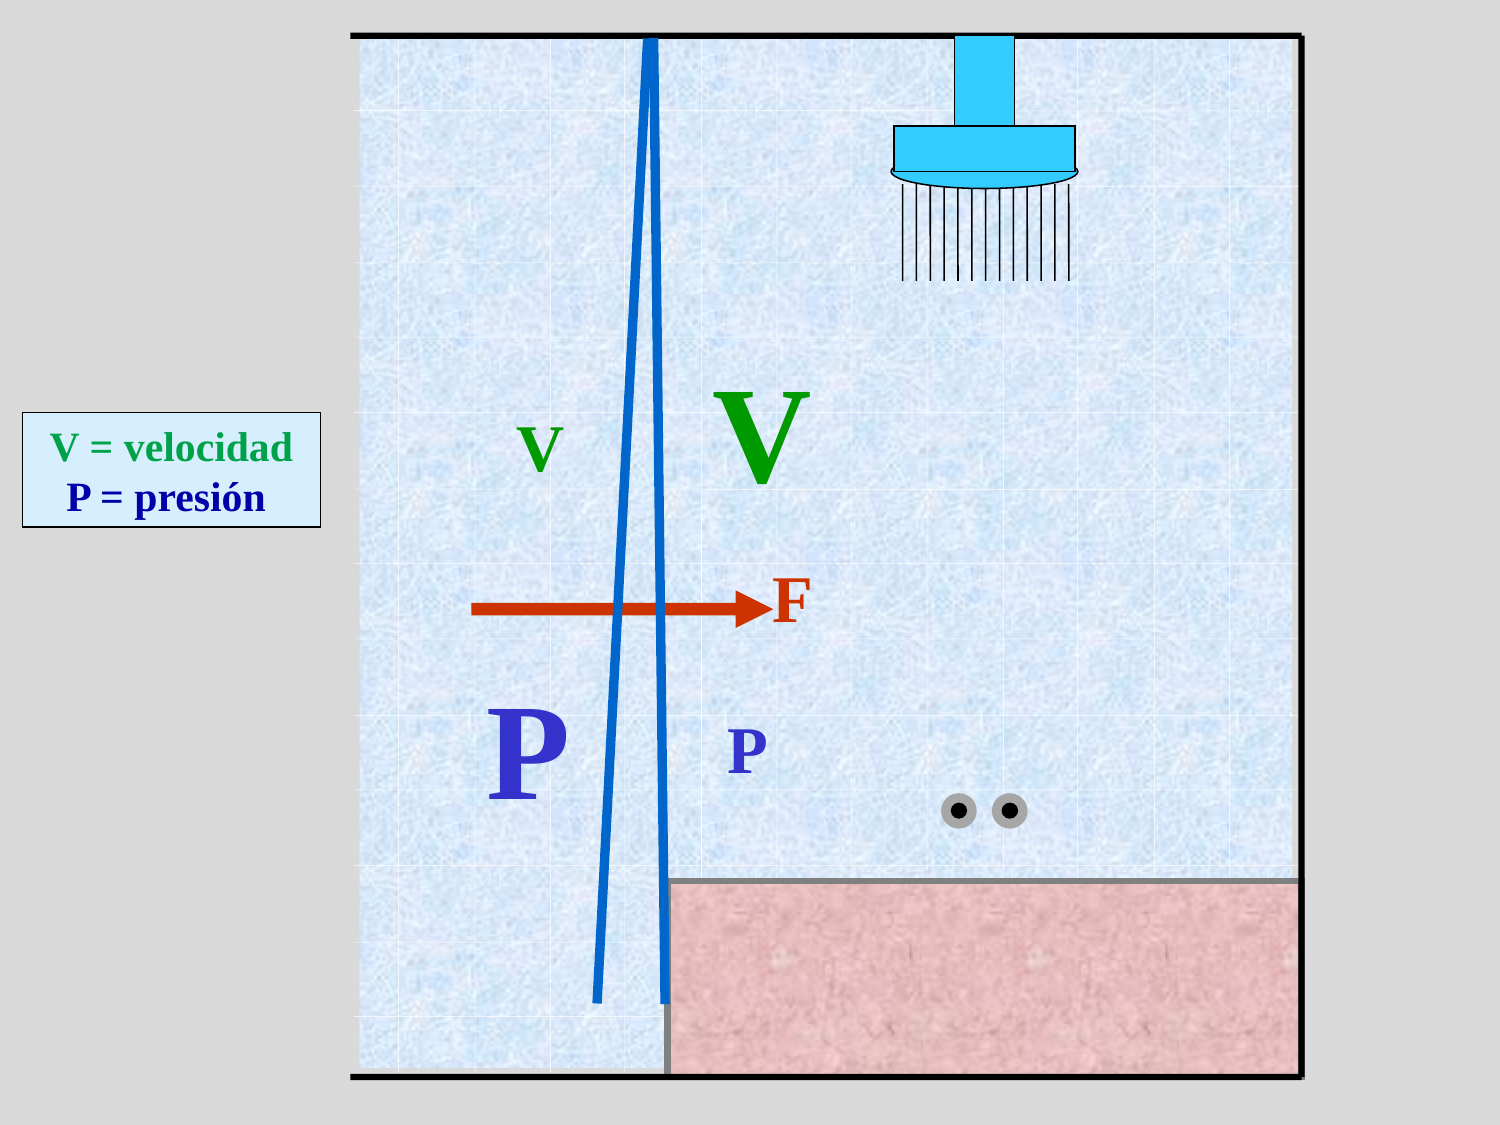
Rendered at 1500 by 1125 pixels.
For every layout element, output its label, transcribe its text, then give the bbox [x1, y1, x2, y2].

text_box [471, 548, 895, 645]
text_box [940, 792, 1028, 829]
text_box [350, 35, 1302, 1078]
text_box V = velocidad P = presión [22, 412, 321, 528]
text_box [501, 337, 849, 518]
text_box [471, 654, 819, 835]
